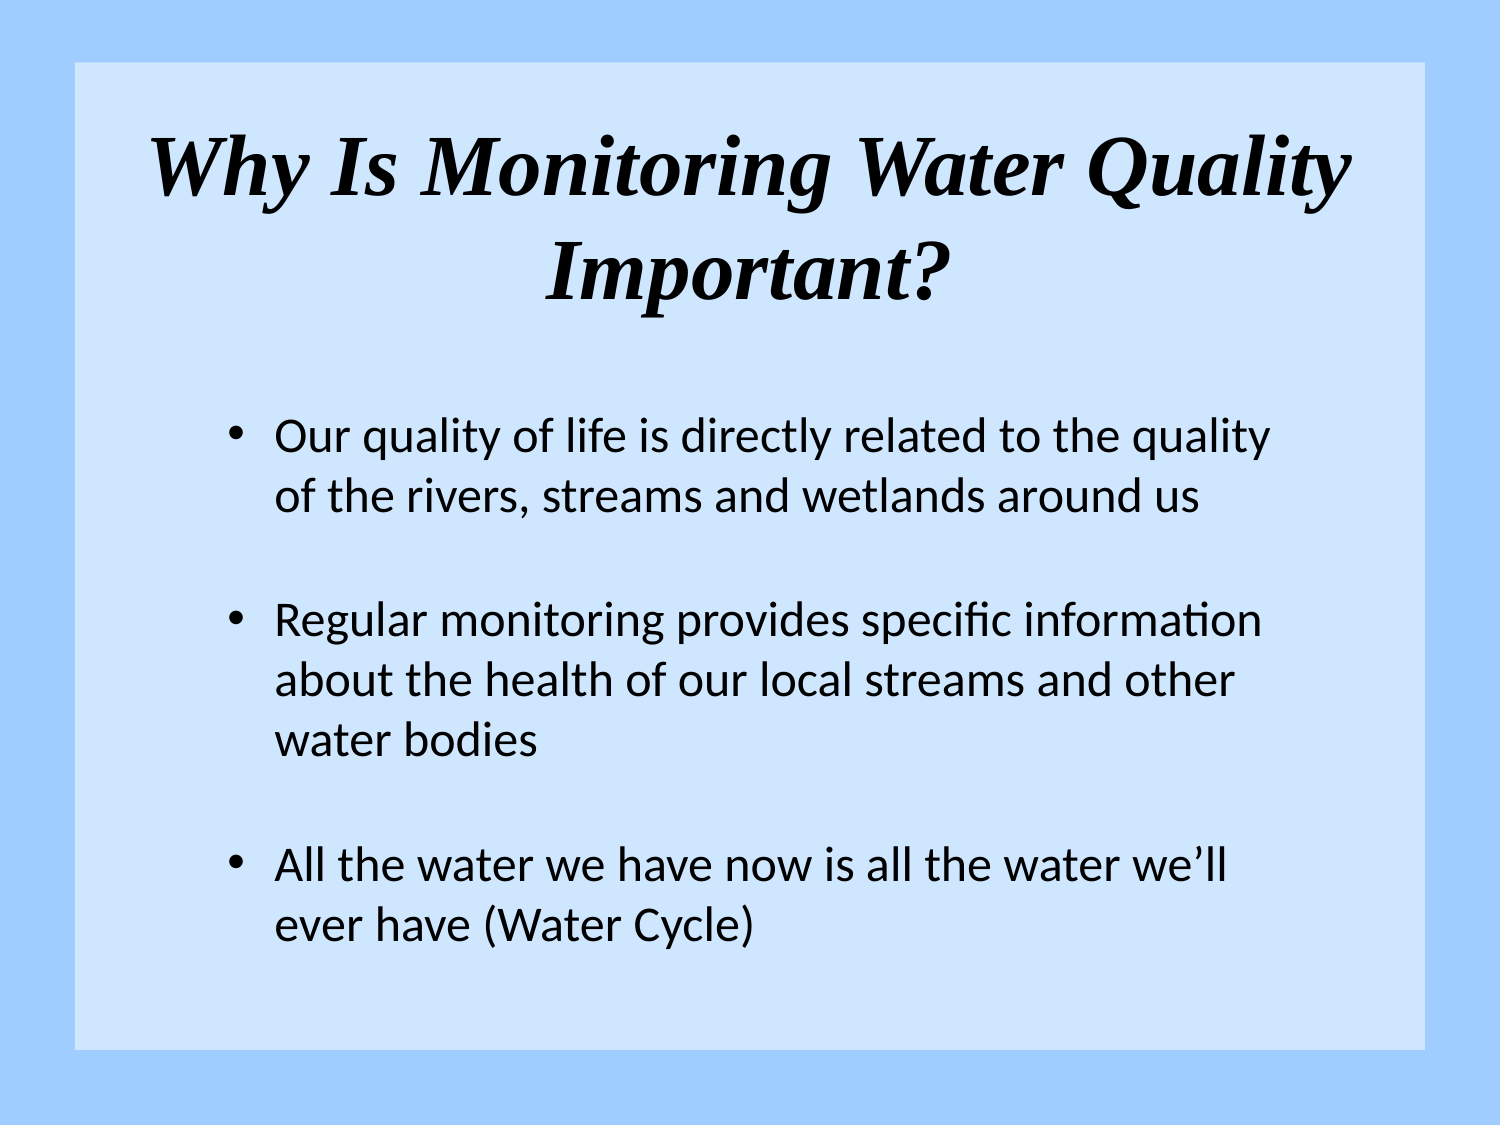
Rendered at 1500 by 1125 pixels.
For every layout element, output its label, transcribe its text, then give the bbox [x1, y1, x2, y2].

title Why Is Monitoring Water Quality Important? [75, 99, 1425, 325]
list Our quality of life is directly related to the quality of the rivers, streams and wetlands around us Regular monitoring provides specific information about the health of our local streams and other water bodies All the water we have now is all the water we’ll ever have (Water Cycle) [137, 324, 1338, 1013]
text_box [74, 62, 1425, 1050]
